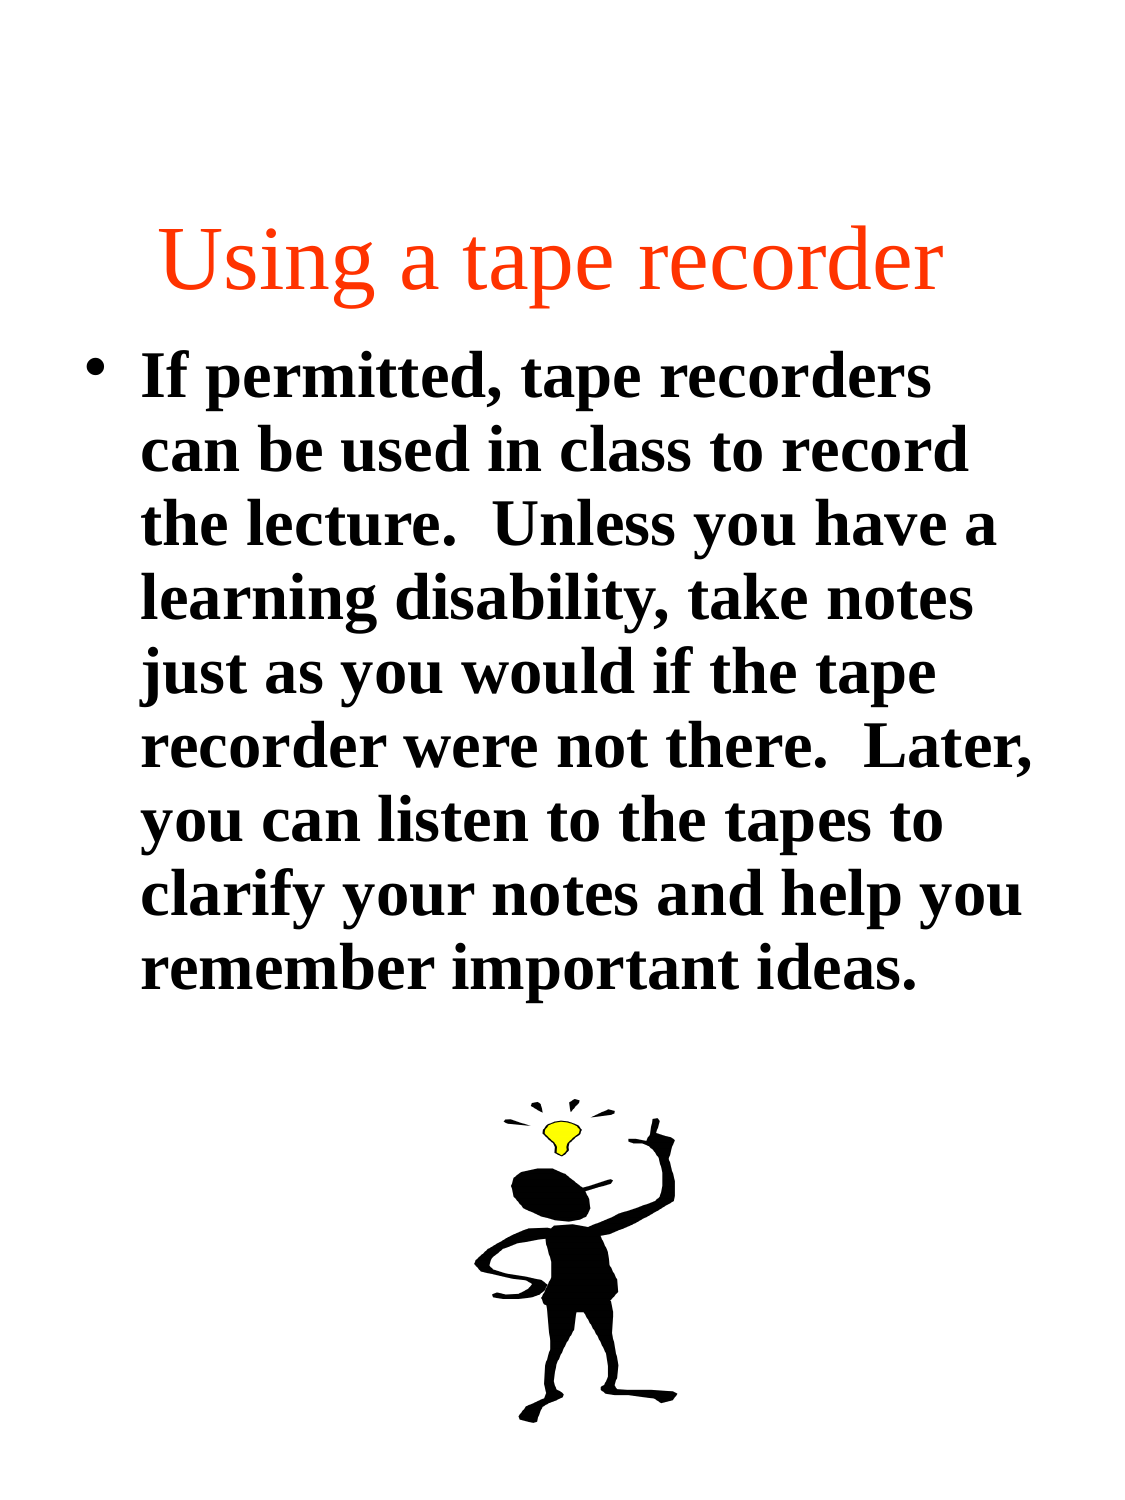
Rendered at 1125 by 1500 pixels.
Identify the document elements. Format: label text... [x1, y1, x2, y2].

list If permitted, tape recorders can be used in class to record the lecture. Unless you have a learning disability, take notes just as you would if the tape recorder were not there. Later, you can listen to the tapes to clarify your notes and help you remember important ideas. [84, 337, 1041, 1163]
picture [474, 1099, 678, 1423]
title Using a tape recorder [84, 133, 1041, 337]
